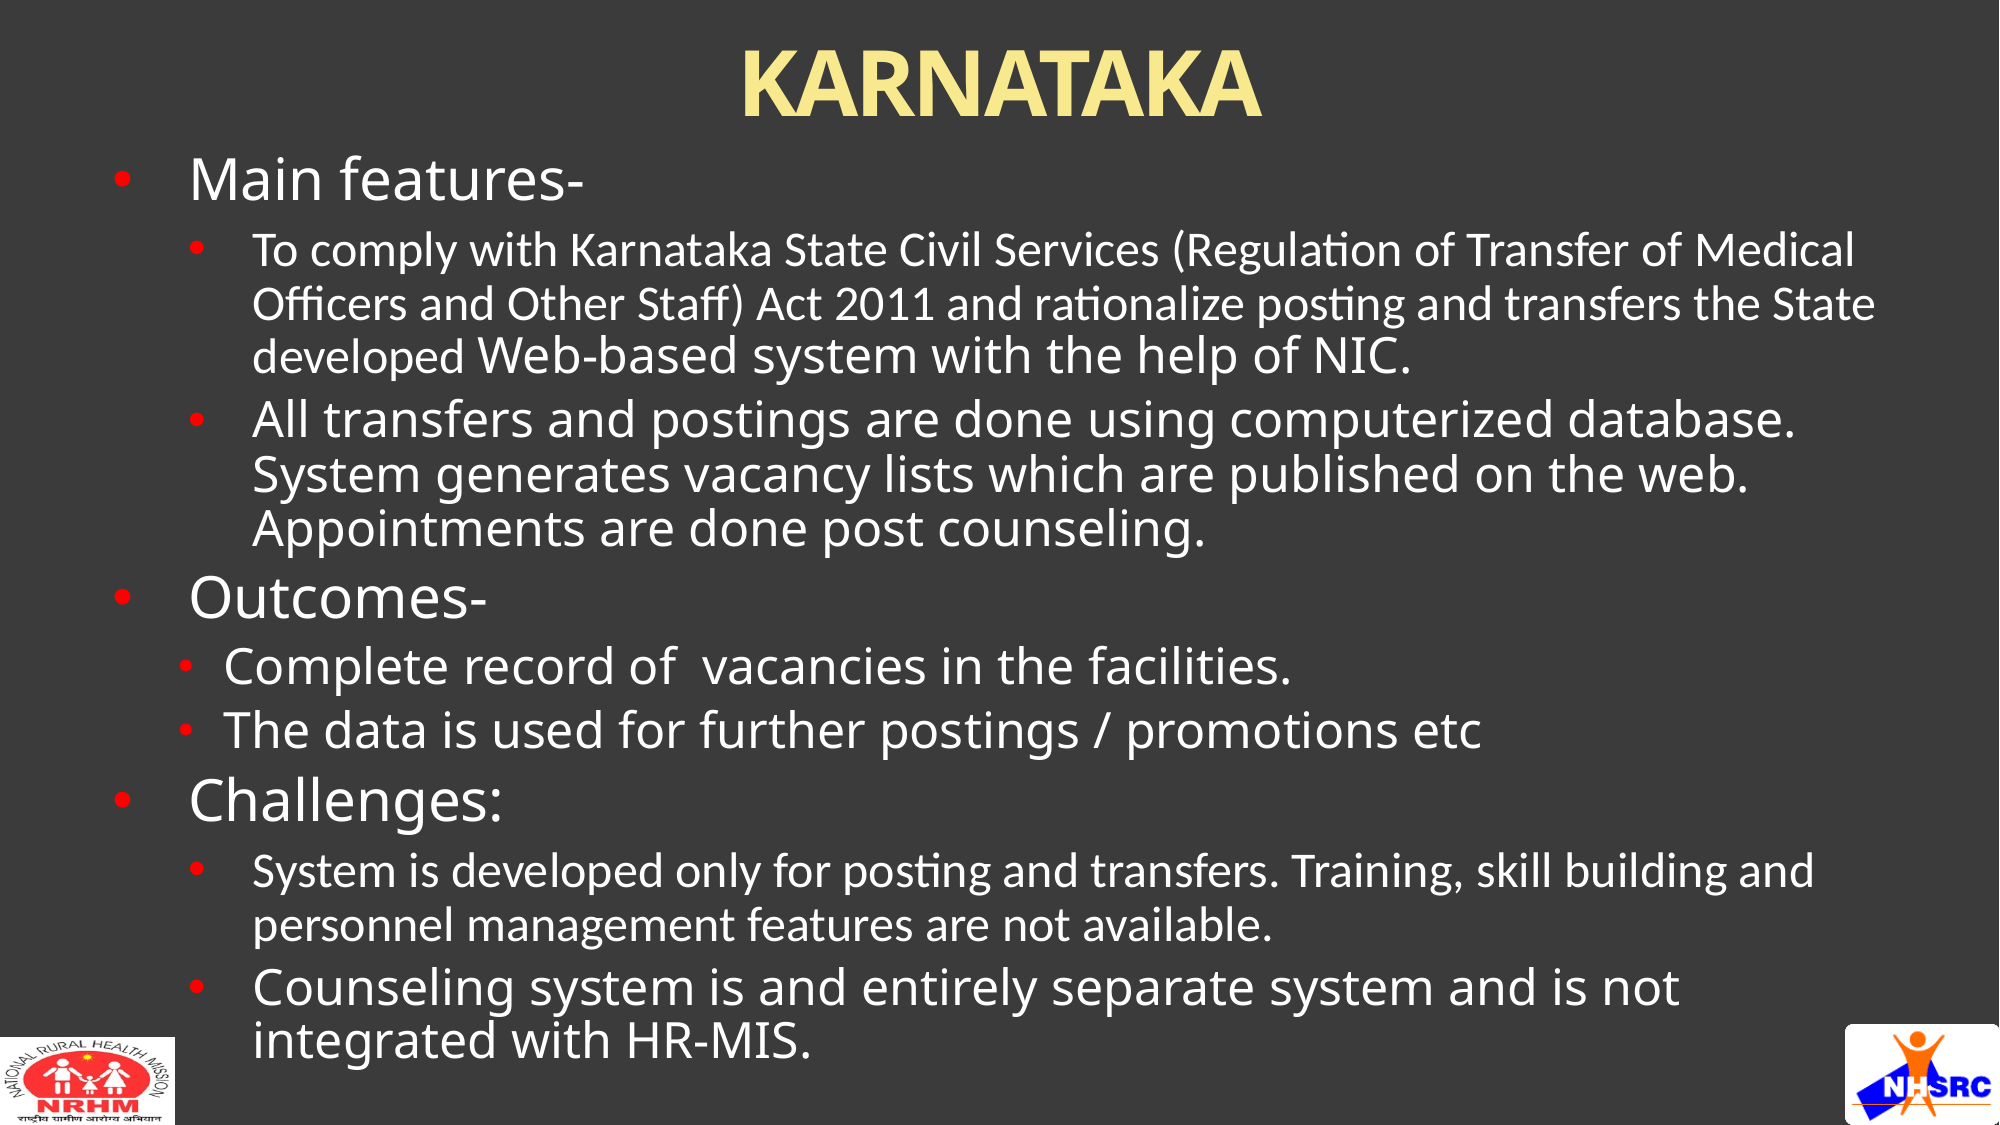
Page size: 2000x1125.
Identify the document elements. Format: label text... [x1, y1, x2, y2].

list Main features- To comply with Karnataka State Civil Services (Regulation of Transfer of Medical Officers and Other Staff) Act 2011 and rationalize posting and transfers the State developed Web-based system with the help of NIC. All transfers and postings are done using computerized database. System generates vacancy lists which are published on the web. Appointments are done post counseling. Outcomes- Complete record of vacancies in the facilities. The data is used for further postings / promotions etc Challenges: System is developed only for posting and transfers. Training, skill building and personnel management features are not available. Counseling system is and entirely separate system and is not integrated with HR-MIS. [112, 149, 1917, 1108]
picture [0, 1037, 175, 1125]
title KARNATAKA [84, 37, 1917, 138]
picture [1845, 1024, 2000, 1125]
